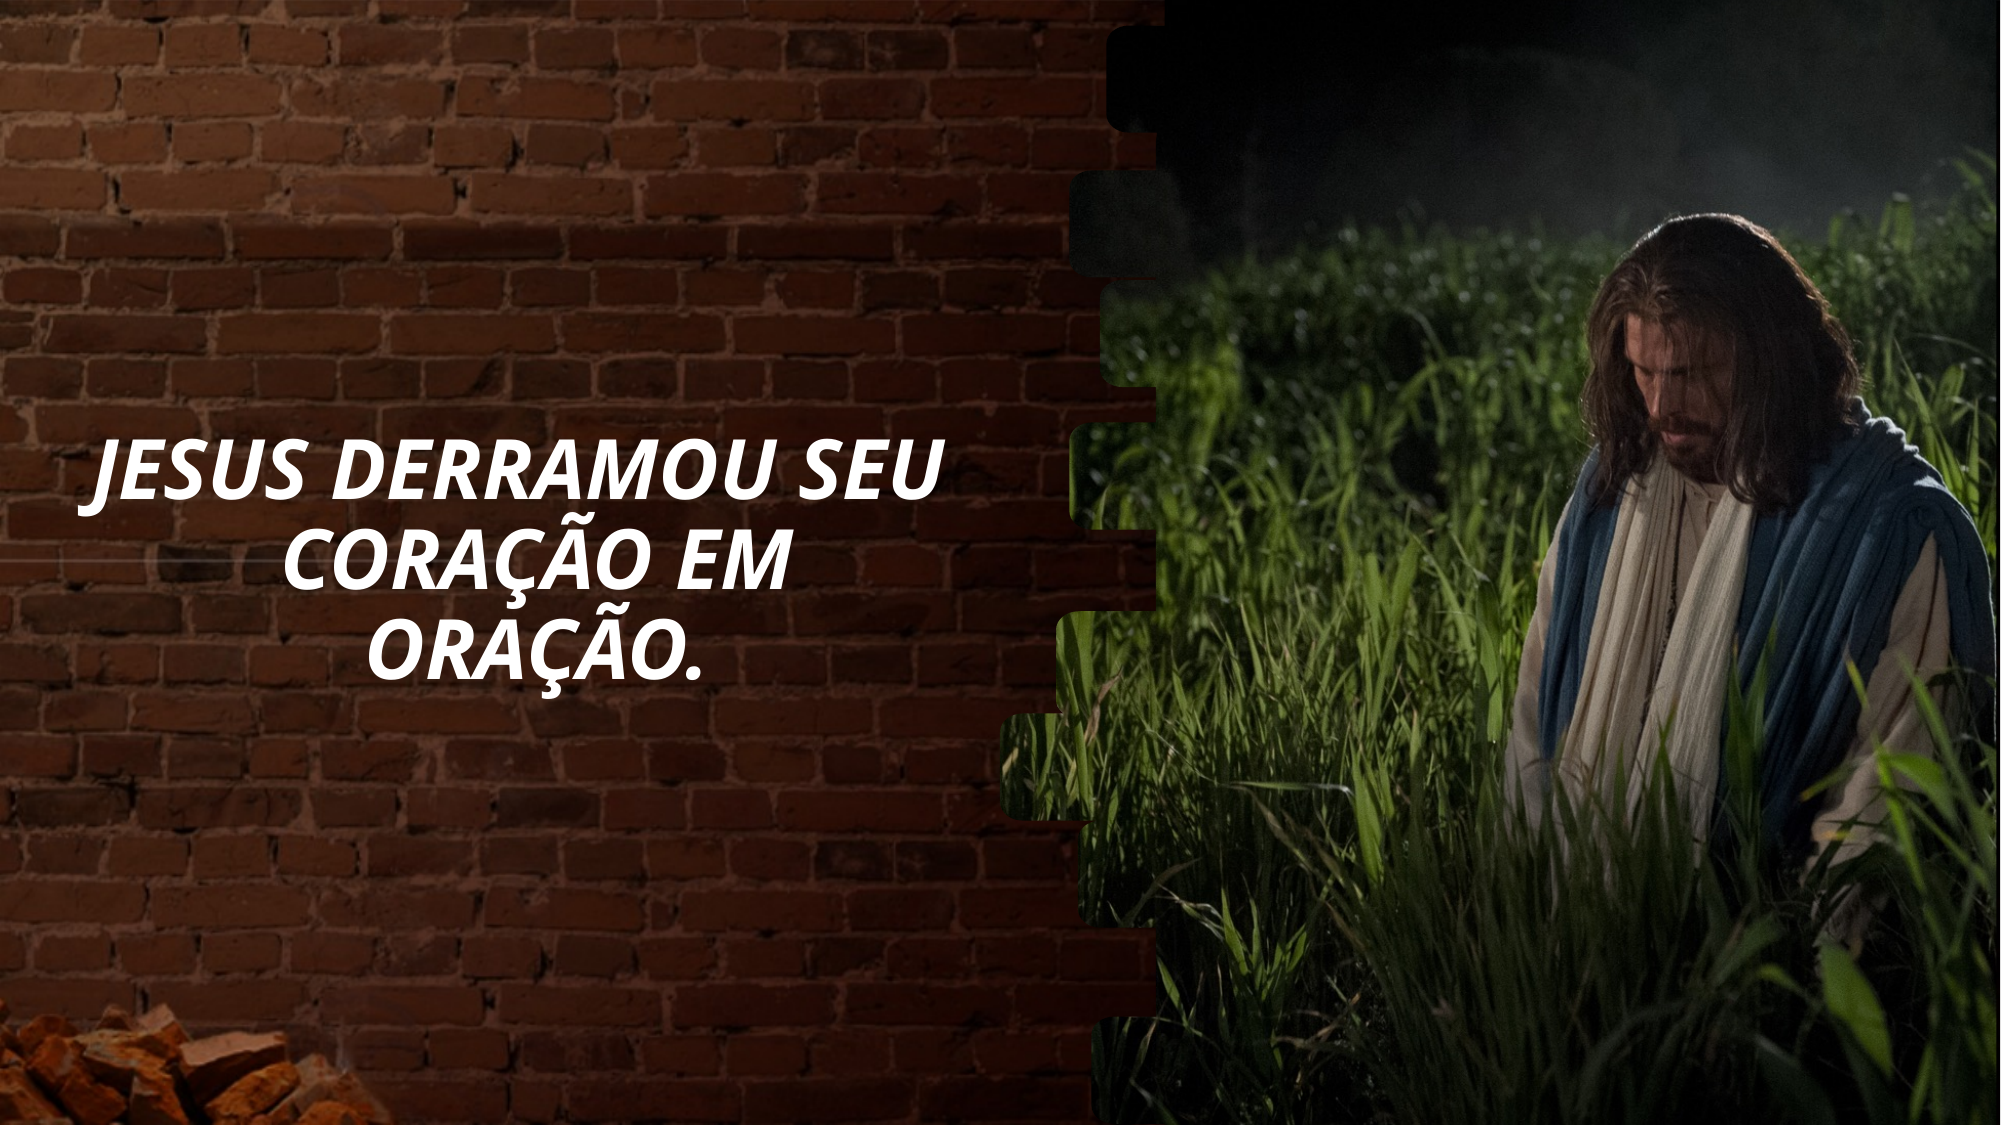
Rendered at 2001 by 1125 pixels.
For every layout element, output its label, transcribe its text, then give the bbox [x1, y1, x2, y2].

list JESUS DERRAMOU SEU CORAÇÃO EM ORAÇÃO. [67, 167, 970, 958]
picture [0, 0, 2001, 1125]
